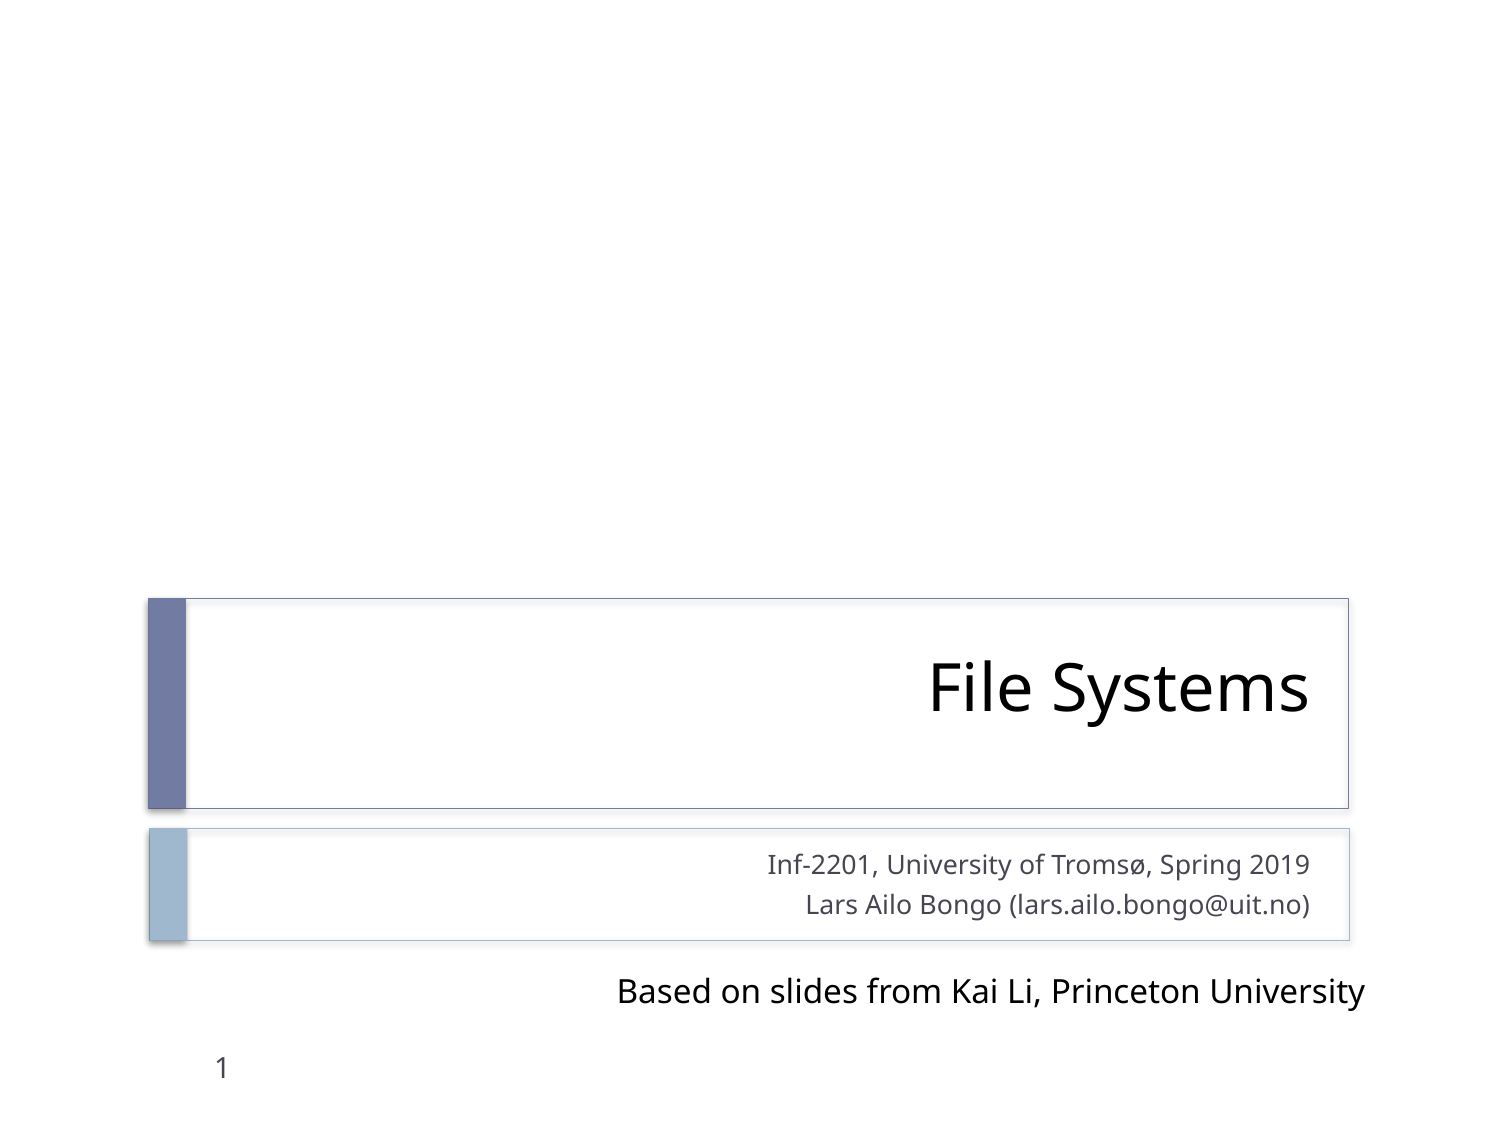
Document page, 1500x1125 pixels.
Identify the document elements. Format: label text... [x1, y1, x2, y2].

title File Systems [200, 637, 1325, 800]
text_box Based on slides from Kai Li, Princeton University [601, 962, 1382, 1018]
subtitle Inf-2201, University of Tromsø, Spring 2019 Lars Ailo Bongo (lars.ailo.bongo@uit.no) [200, 840, 1325, 929]
slide_number 1 [199, 1042, 400, 1103]
